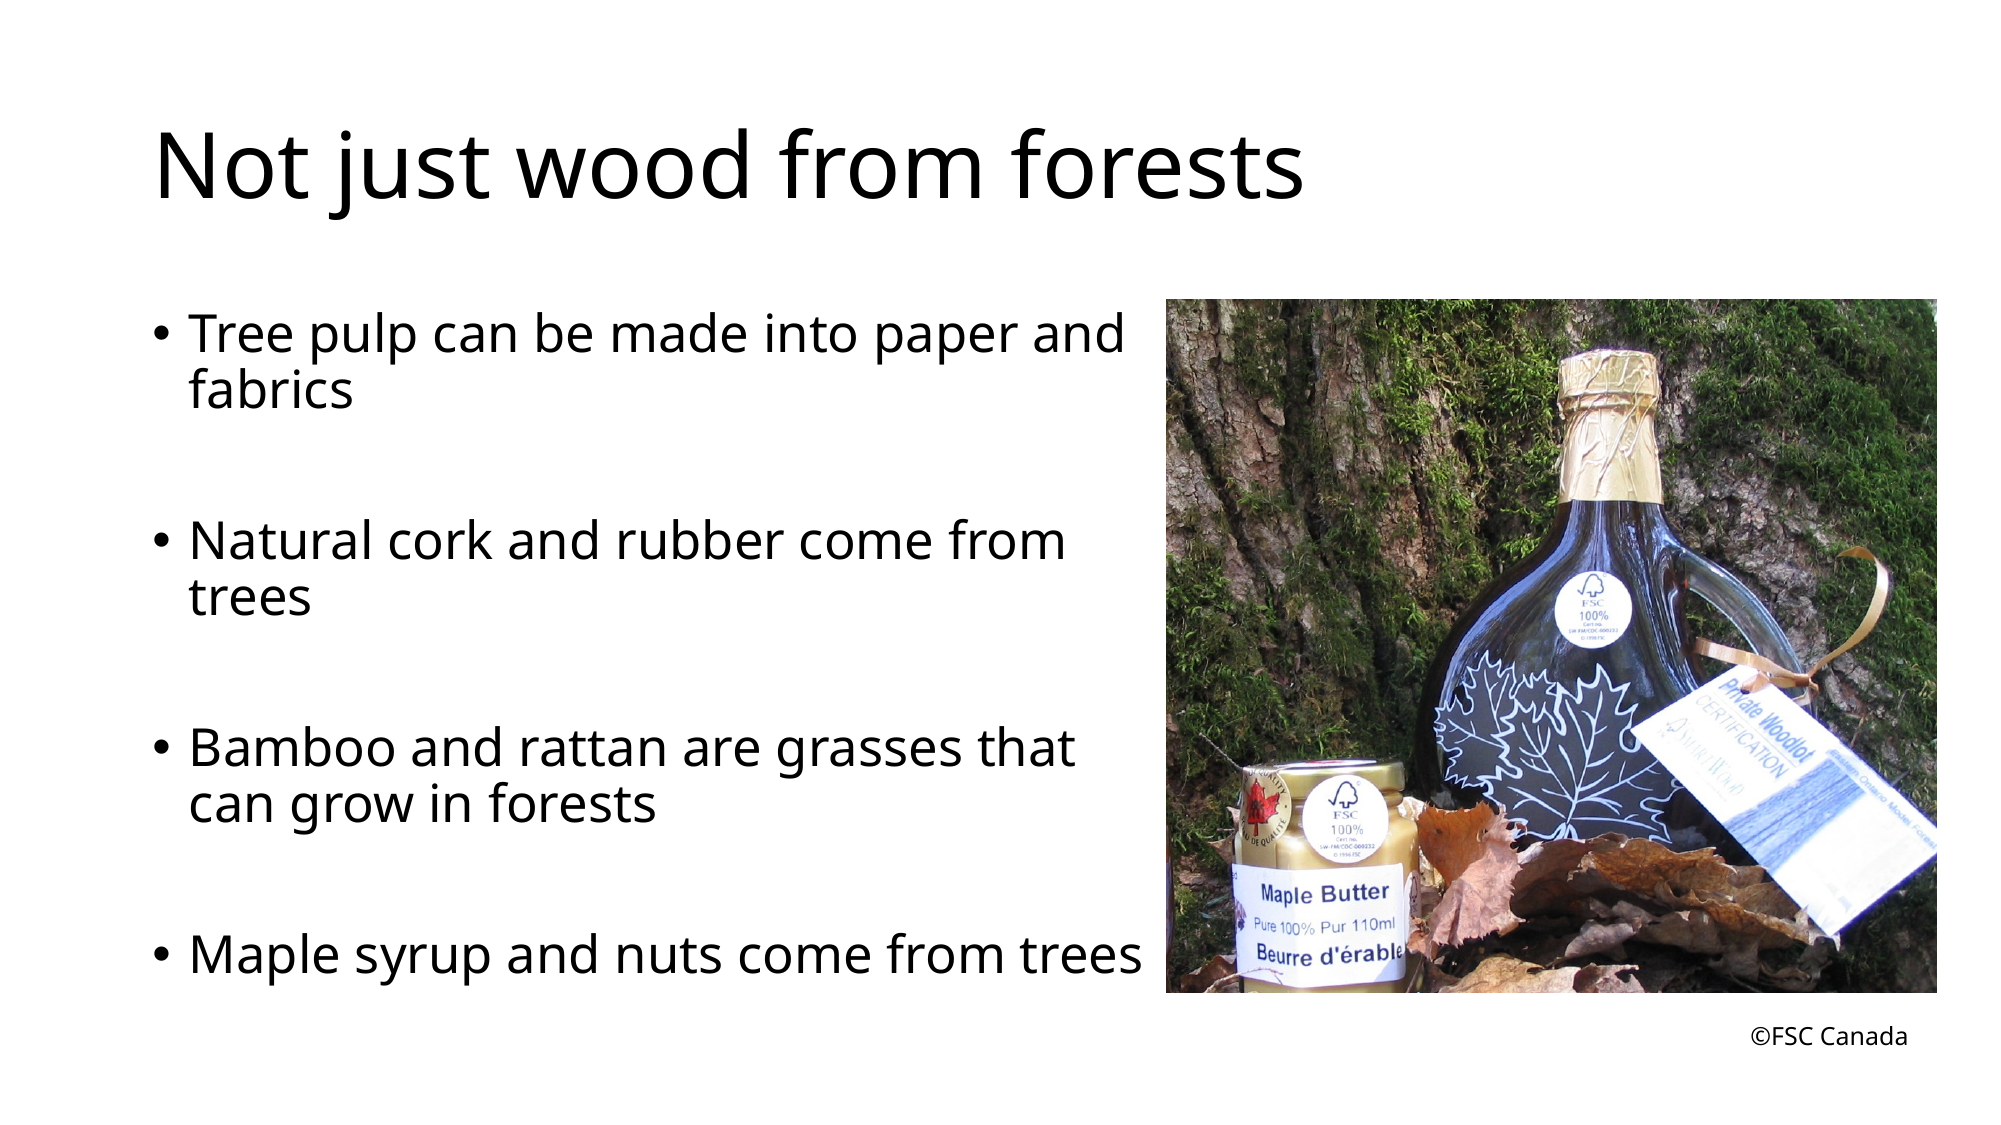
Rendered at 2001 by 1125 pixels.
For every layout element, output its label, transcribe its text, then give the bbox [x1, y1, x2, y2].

picture [1166, 298, 1938, 994]
text_box ©FSC Canada [1022, 1013, 1937, 1058]
list Tree pulp can be made into paper and fabrics Natural cork and rubber come from trees Bamboo and rattan are grasses that can grow in forests Maple syrup and nuts come from trees [137, 299, 1167, 1014]
title Not just wood from forests [137, 59, 1863, 278]
